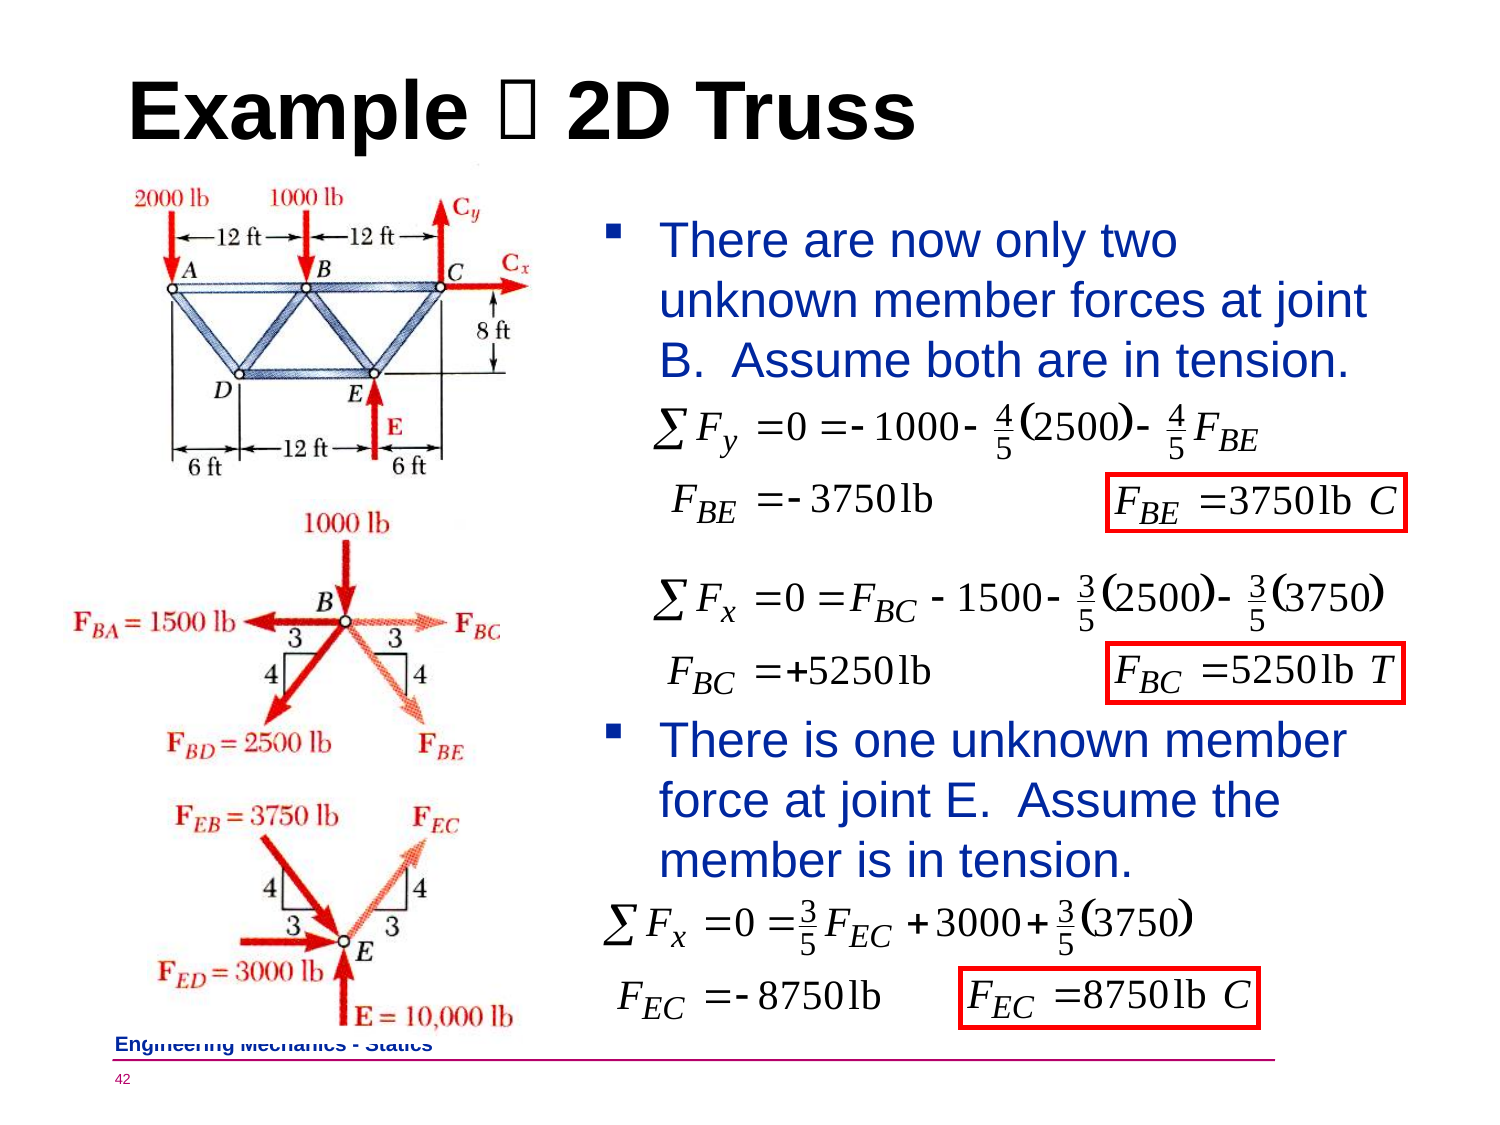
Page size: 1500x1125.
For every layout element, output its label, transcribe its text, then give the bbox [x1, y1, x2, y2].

text_box There is one unknown member force at joint E. Assume the member is in tension. [587, 699, 1388, 1063]
list There are now only two unknown member forces at joint B. Assume both are in tension. [587, 200, 1388, 450]
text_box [1109, 476, 1404, 529]
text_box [599, 891, 1192, 1026]
picture [63, 499, 501, 773]
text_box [962, 970, 1257, 1026]
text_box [649, 566, 1384, 701]
picture [147, 777, 524, 1045]
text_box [649, 394, 1265, 529]
picture [126, 160, 540, 492]
title Example  2D Truss [112, 49, 1388, 163]
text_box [1109, 645, 1402, 701]
